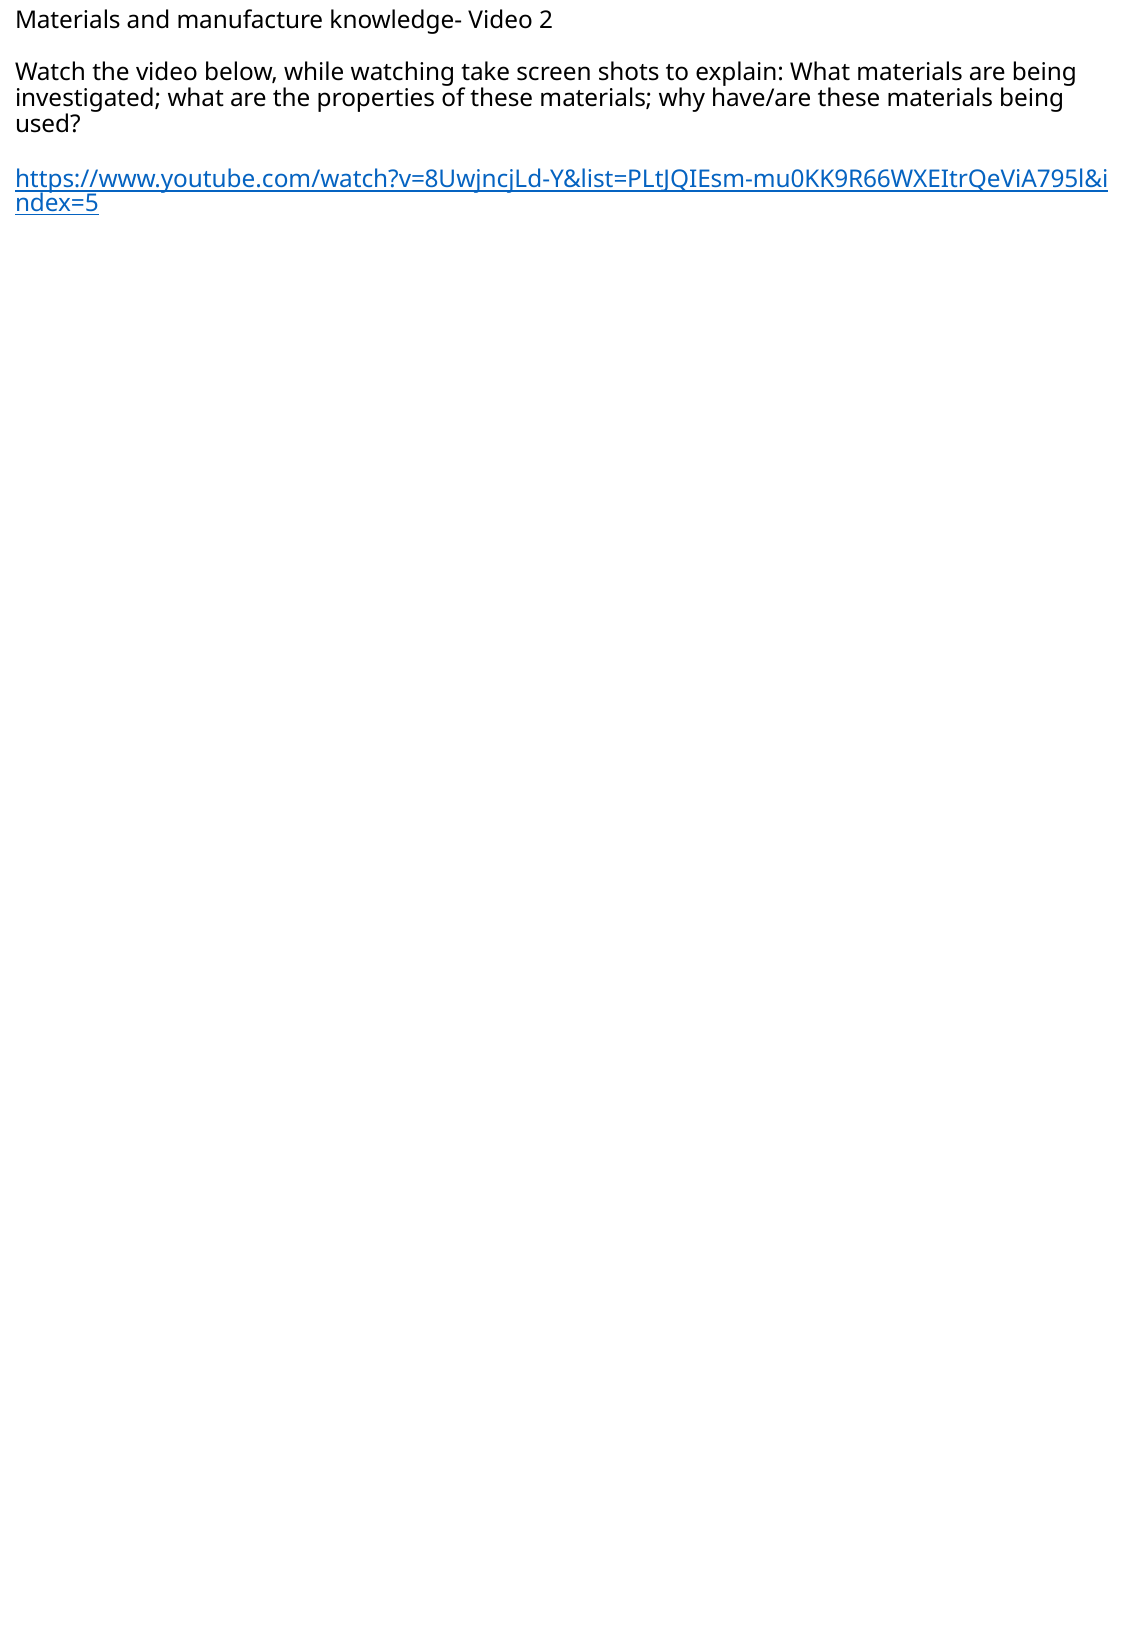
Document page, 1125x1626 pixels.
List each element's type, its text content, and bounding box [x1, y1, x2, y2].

title Materials and manufacture knowledge- Video 2 Watch the video below, while watching take screen shots to explain: What materials are being investigated; what are the properties of these materials; why have/are these materials being used? https://www.youtube.com/watch?v=8UwjncjLd-Y&list=PLtJQIEsm-mu0KK9R66WXEItrQeViA795l&index=5 [0, 0, 1125, 257]
